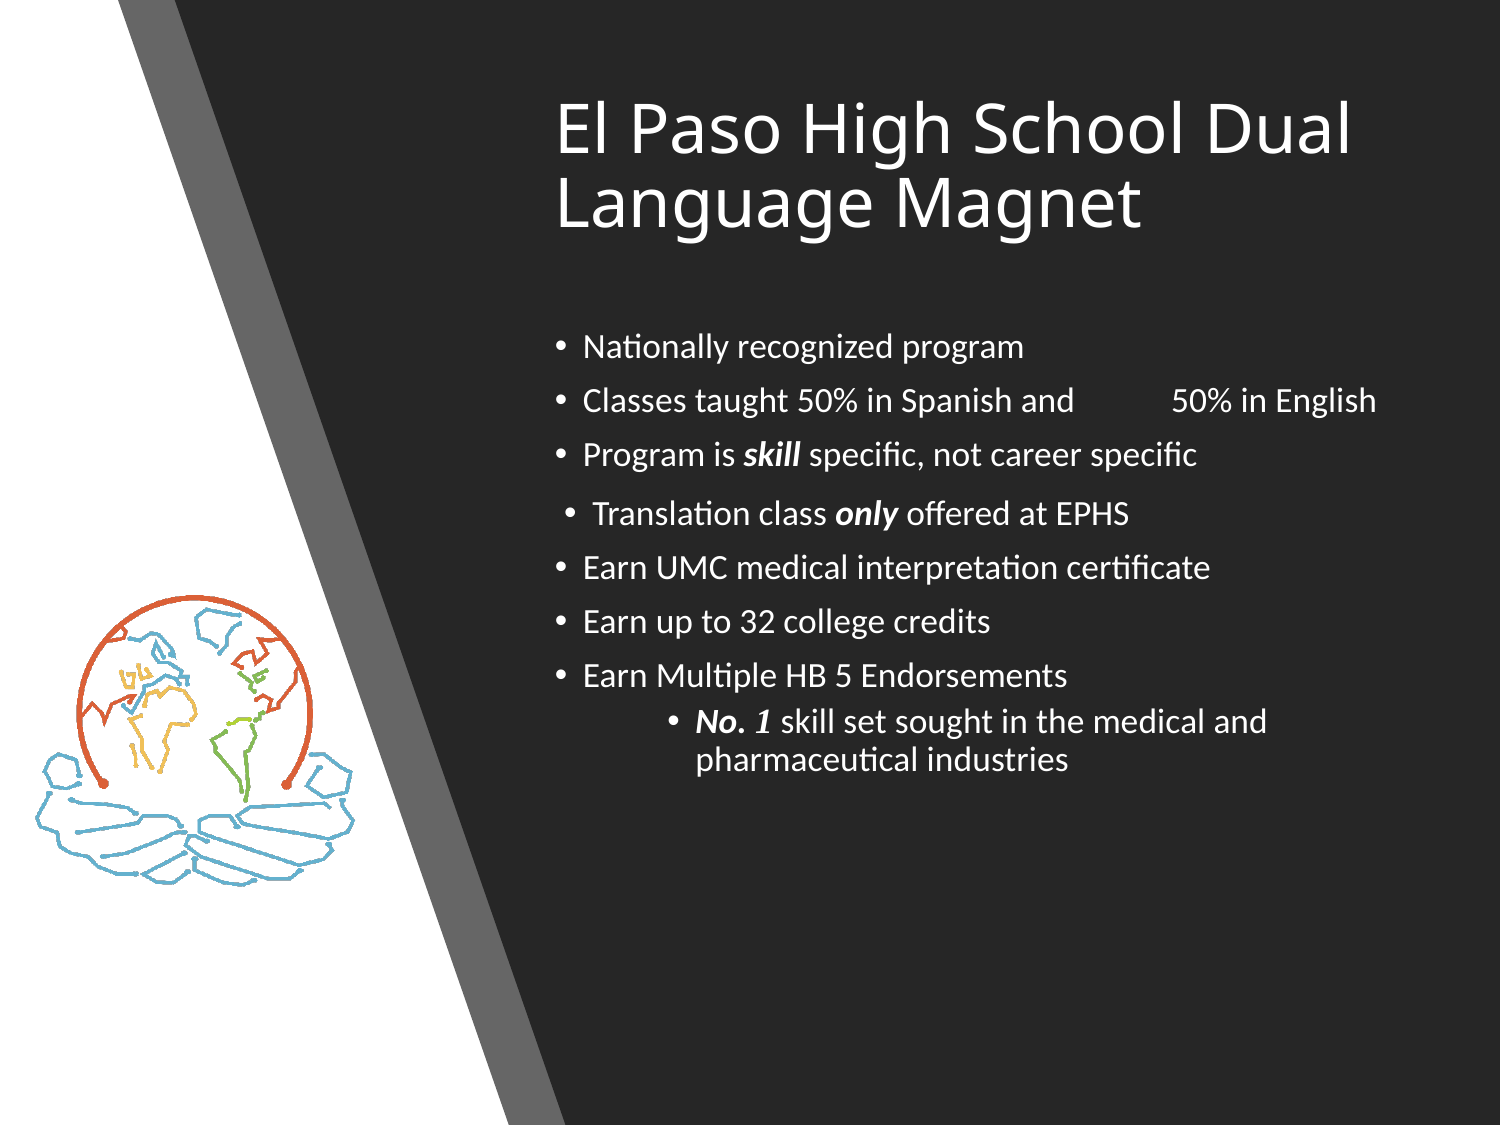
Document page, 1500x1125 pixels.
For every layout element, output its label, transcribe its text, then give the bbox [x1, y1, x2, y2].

list Nationally recognized program Classes taught 50% in Spanish and 50% in English Program is skill specific, not career specific Translation class only offered at EPHS Earn UMC medical interpretation certificate Earn up to 32 college credits Earn Multiple HB 5 Endorsements No. 1 skill set sought in the medical and pharmaceutical industries [539, 320, 1421, 1003]
picture [0, 562, 463, 900]
text_box [116, 0, 368, 562]
title El Paso High School Dual Language Magnet [539, 59, 1421, 278]
text_box [429, 836, 564, 1125]
text_box [173, 0, 1500, 1125]
